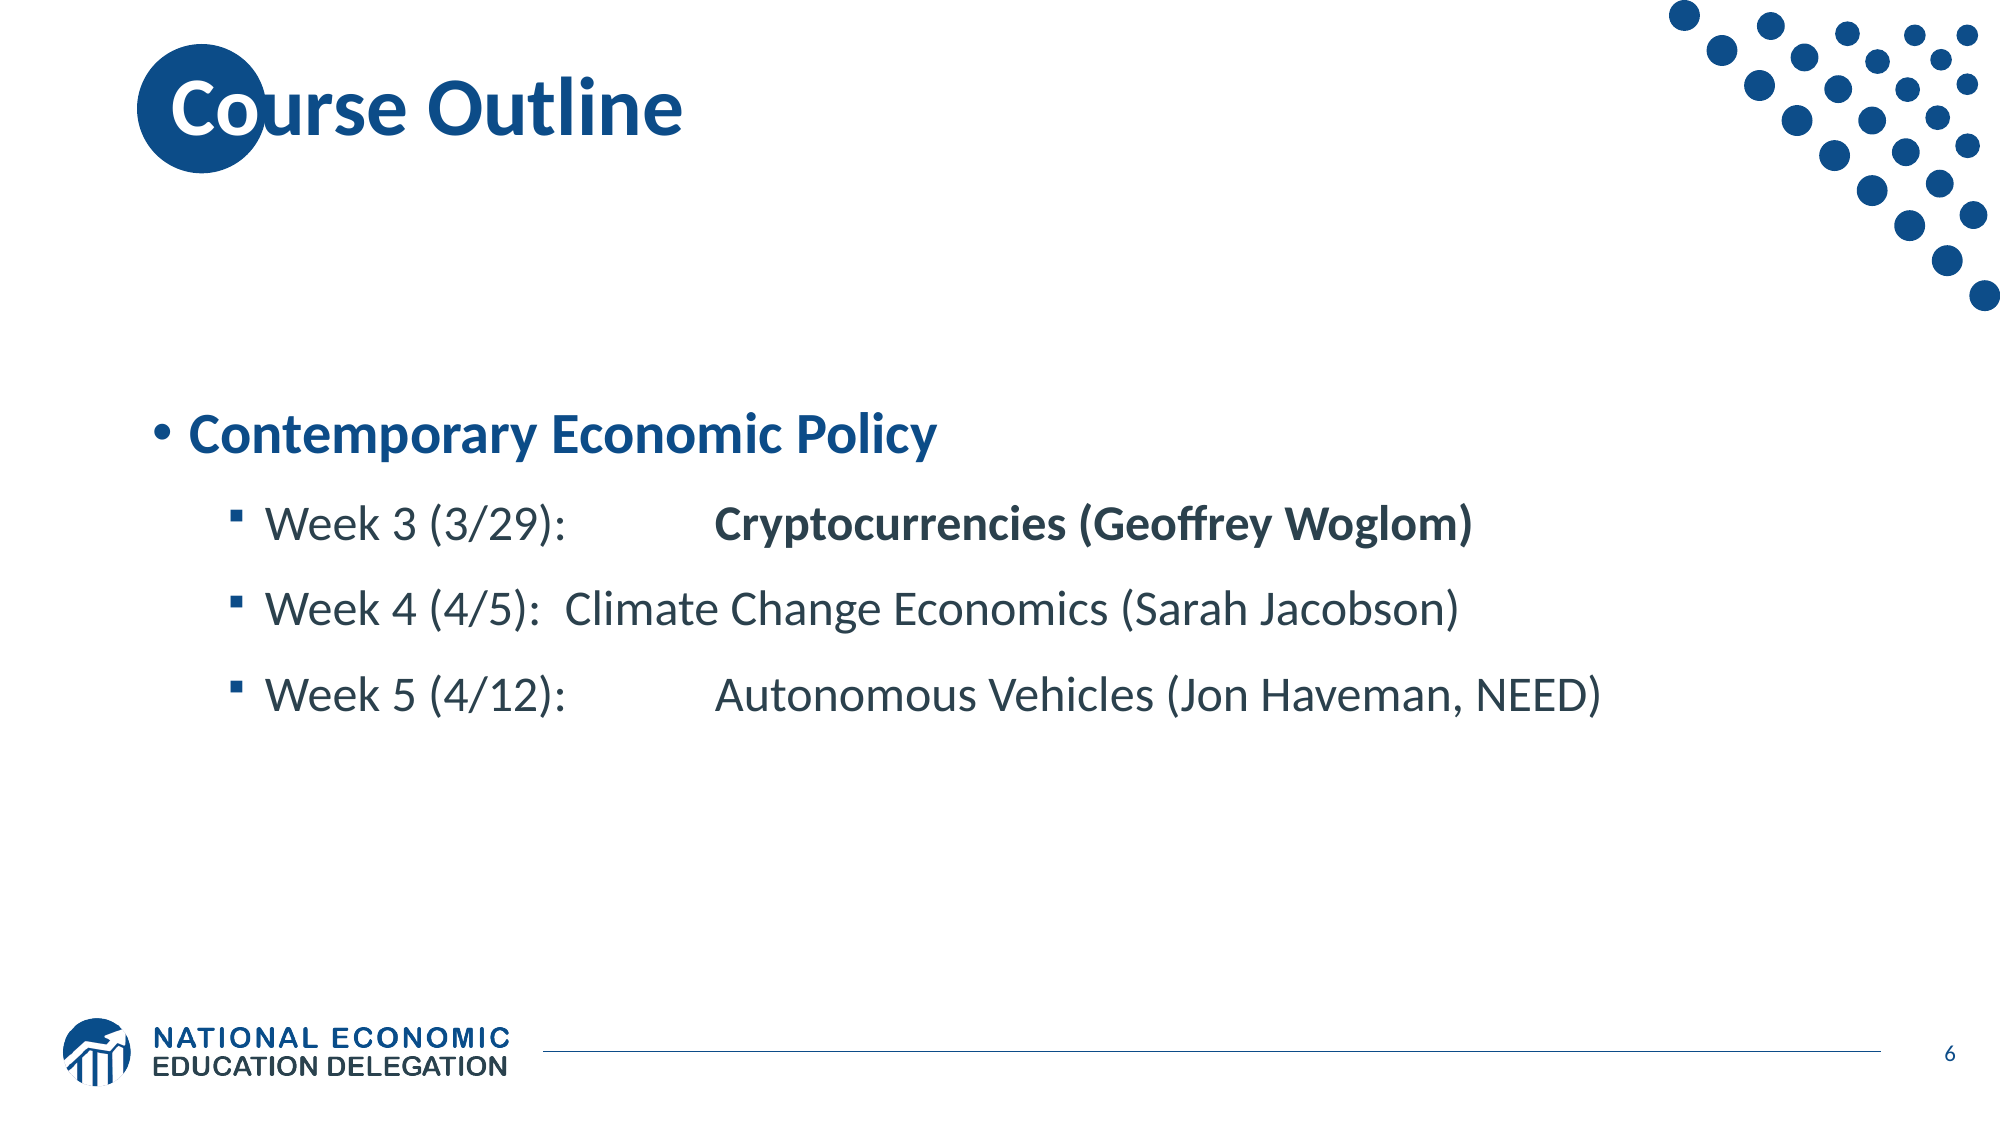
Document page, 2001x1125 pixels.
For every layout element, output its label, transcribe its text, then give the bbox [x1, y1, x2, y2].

title Course Outline [137, 0, 1863, 205]
slide_number 6 [1521, 1022, 1972, 1082]
list Contemporary Economic Policy Week 3 (3/29): Cryptocurrencies (Geoffrey Woglom) Week 4 (4/5): Climate Change Economics (Sarah Jacobson) Week 5 (4/12): Autonomous Vehicles (Jon Haveman, NEED) [137, 205, 1972, 920]
picture [55, 1013, 520, 1091]
